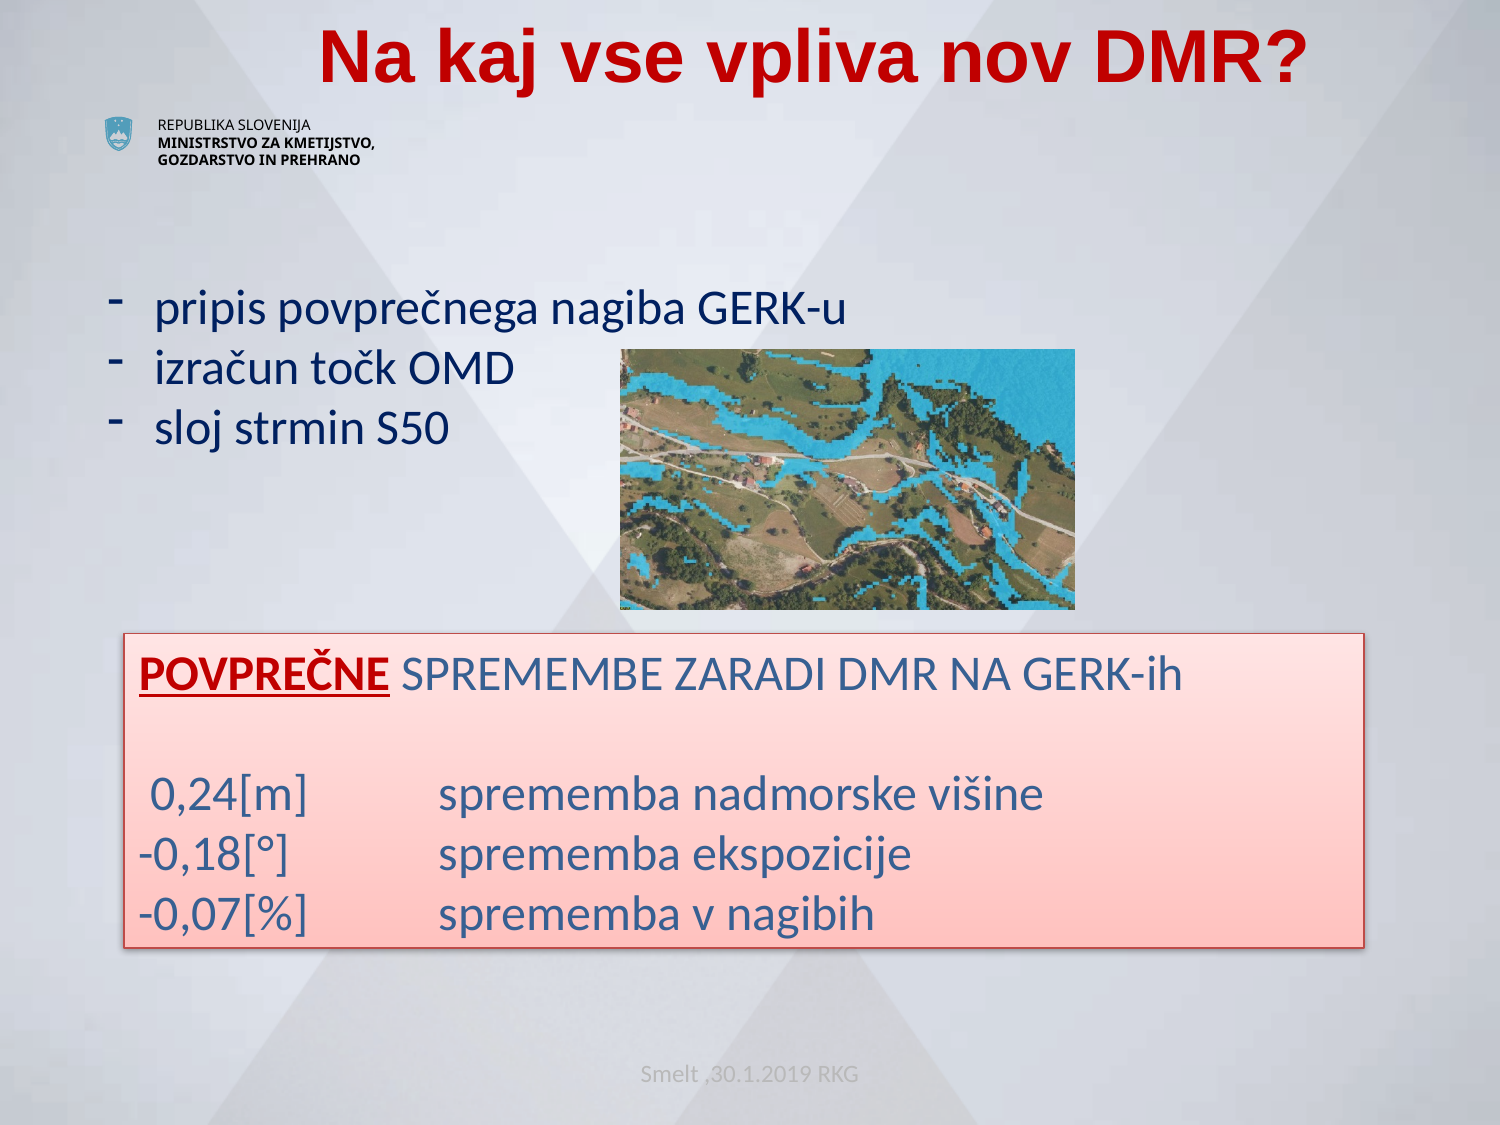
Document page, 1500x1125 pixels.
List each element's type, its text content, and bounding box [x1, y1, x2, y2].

text_box POVPREČNE SPREMEMBE ZARADI DMR NA GERK-ih 0,24[m] sprememba nadmorske višine -0,18[°] sprememba ekspozicije -0,07[%] sprememba v nagibih [123, 633, 1365, 949]
text_box pripis povprečnega nagiba GERK-u izračun točk OMD sloj strmin S50 [92, 267, 863, 462]
picture [0, 0, 1500, 1125]
title Na kaj vse vpliva nov DMR? [318, 7, 1500, 252]
footer Smelt ,30.1.2019 RKG [512, 1042, 988, 1103]
